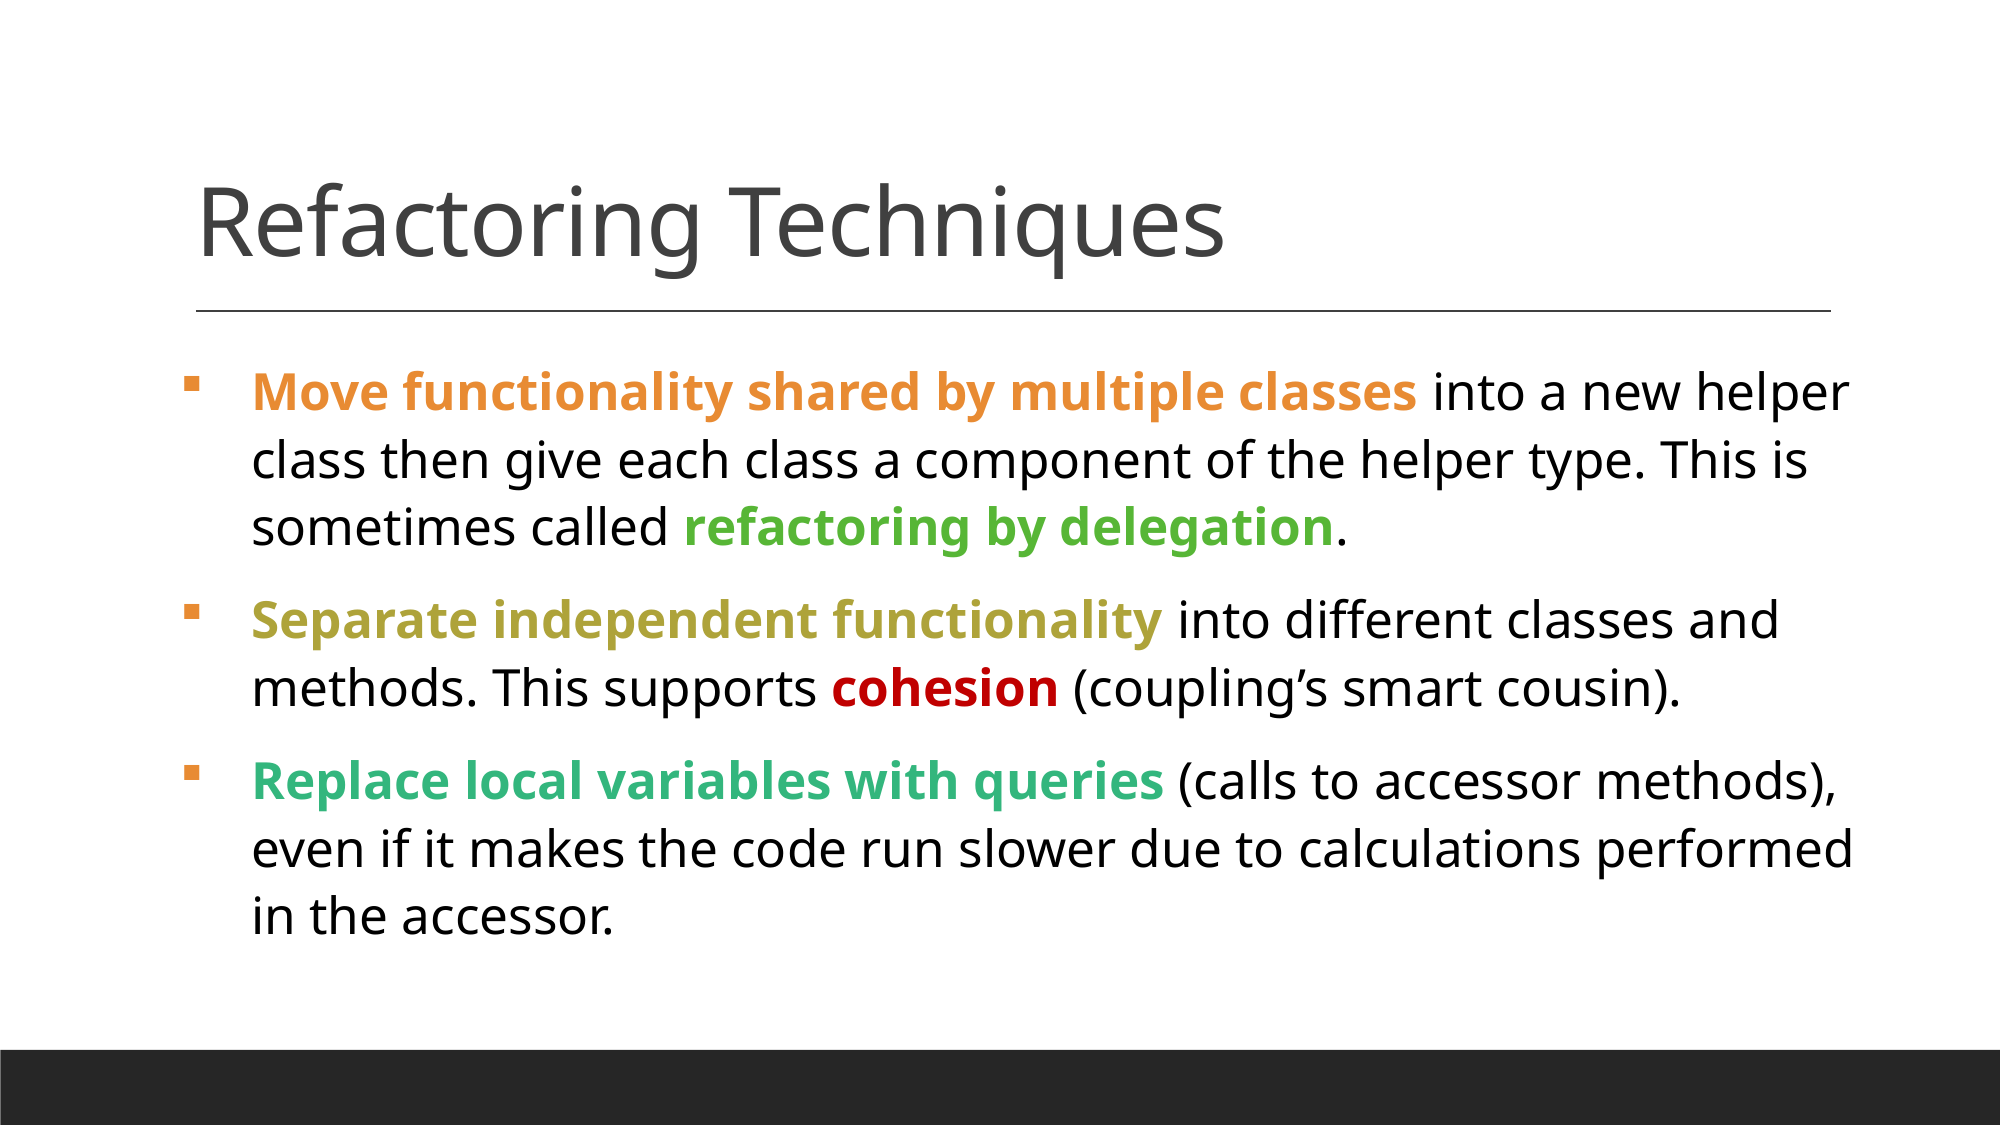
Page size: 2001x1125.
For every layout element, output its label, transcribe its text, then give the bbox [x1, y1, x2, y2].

title Refactoring Techniques [180, 47, 1830, 285]
list Move functionality shared by multiple classes into a new helper class then give each class a component of the helper type. This is sometimes called refactoring by delegation. Separate independent functionality into different classes and methods. This supports cohesion (coupling’s smart cousin). Replace local variables with queries (calls to accessor methods), even if it makes the code run slower due to calculations performed in the accessor. [180, 345, 1869, 963]
